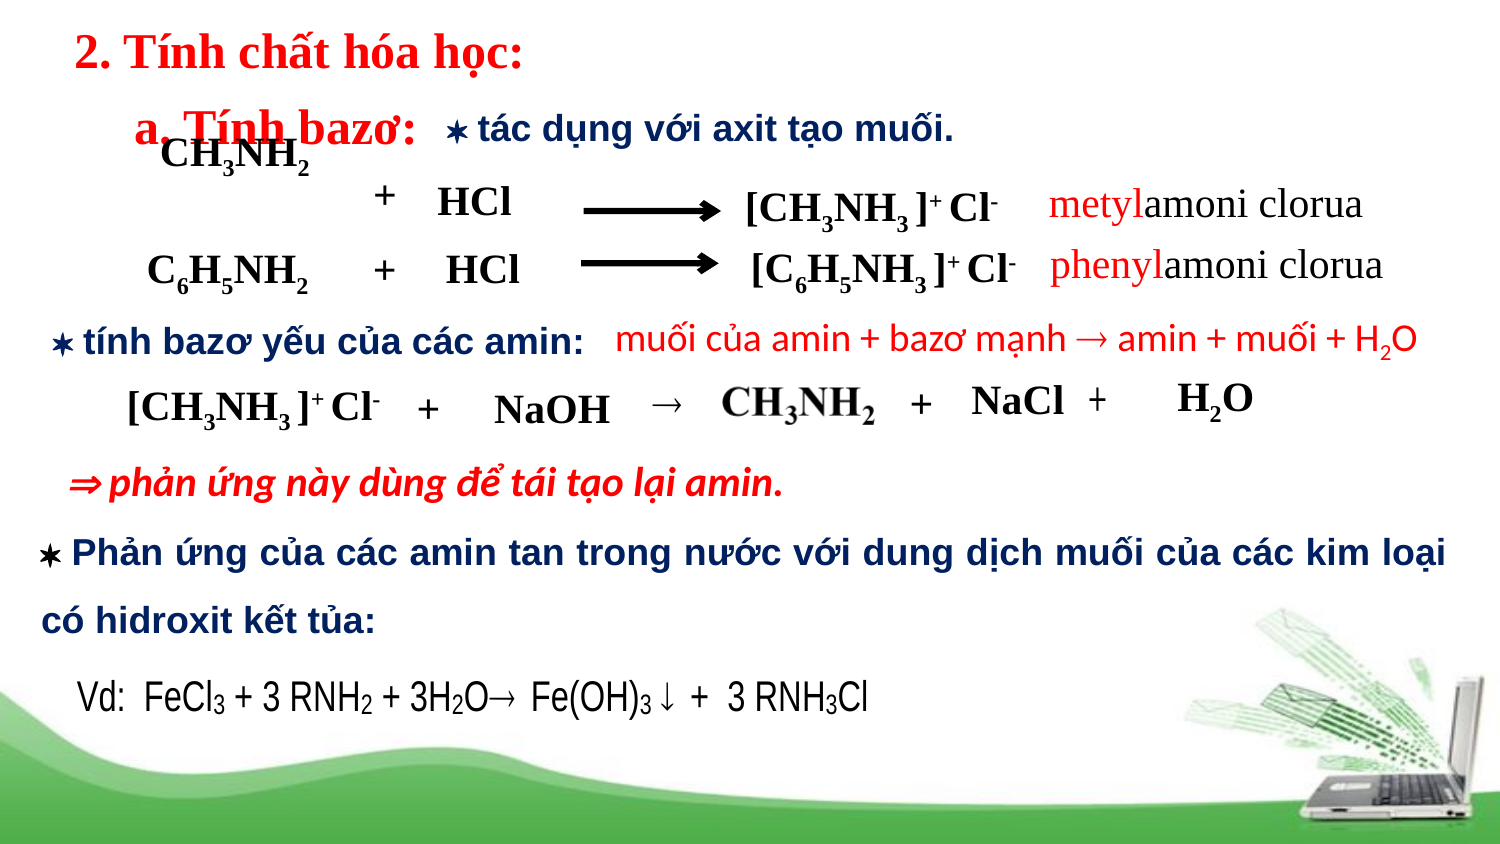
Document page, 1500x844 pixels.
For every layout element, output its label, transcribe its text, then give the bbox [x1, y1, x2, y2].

text_box  tính bazơ yếu của các amin: [26, 296, 827, 372]
text_box  Phản ứng của các amin tan trong nước với dung dịch muối của các kim loại có hidroxit kết tủa: [26, 498, 1463, 649]
picture [0, 0, 1500, 844]
text_box CH3NH2 [134, 117, 327, 189]
text_box metylamoni clorua [1023, 168, 1379, 234]
text_box [CH3NH3 ]+ Cl- [719, 172, 1023, 245]
text_box + [347, 160, 418, 225]
text_box [CH3NH3 ]+ Cl- [101, 371, 412, 443]
text_box + [902, 369, 977, 435]
text_box C6H5NH2 [121, 234, 324, 296]
text_box NaCl [946, 365, 1065, 431]
text_box + [401, 324, 463, 440]
text_box + [347, 235, 422, 296]
title 2. Tính chất hóa học: [24, 9, 588, 87]
text_box  tác dụng với axit tạo muối. [420, 84, 1095, 160]
text_box [581, 256, 719, 271]
text_box [583, 203, 722, 219]
text_box HCl [412, 166, 527, 232]
text_box [C6H5NH3 ]+ Cl- [725, 233, 1032, 304]
text_box  phản ứng này dùng để tái tạo lại amin. [51, 447, 1061, 498]
text_box HCl [420, 234, 546, 296]
text_box H2O [1151, 362, 1289, 435]
text_box a. Tính bazơ: [119, 87, 502, 162]
text_box NaOH [479, 374, 649, 440]
text_box muối của amin + bazơ mạnh  amin + muối + H2O [600, 304, 1500, 373]
text_box  [637, 371, 690, 432]
text_box phenylamoni clorua [1024, 229, 1399, 295]
